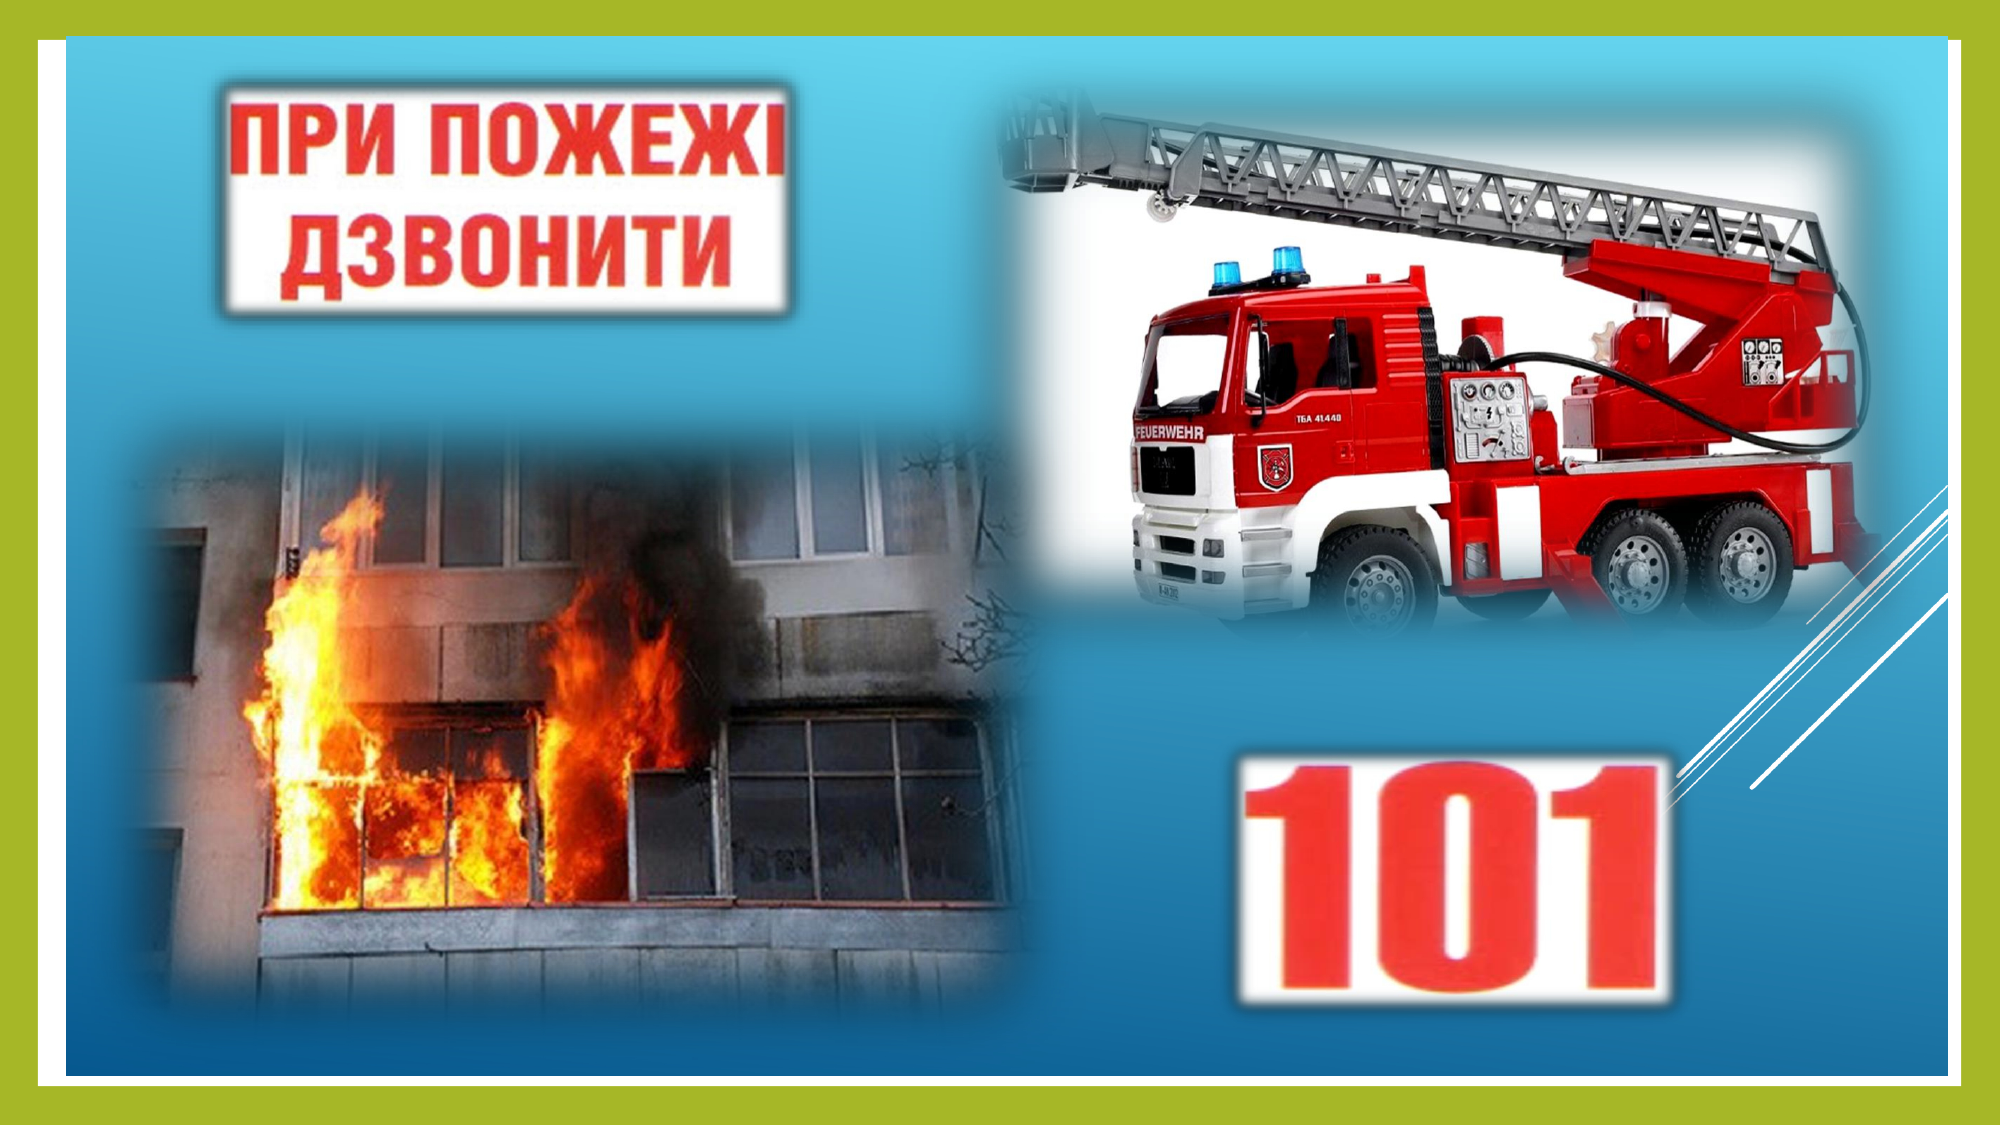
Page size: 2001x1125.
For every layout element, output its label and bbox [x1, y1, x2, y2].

list [66, 36, 1949, 1077]
